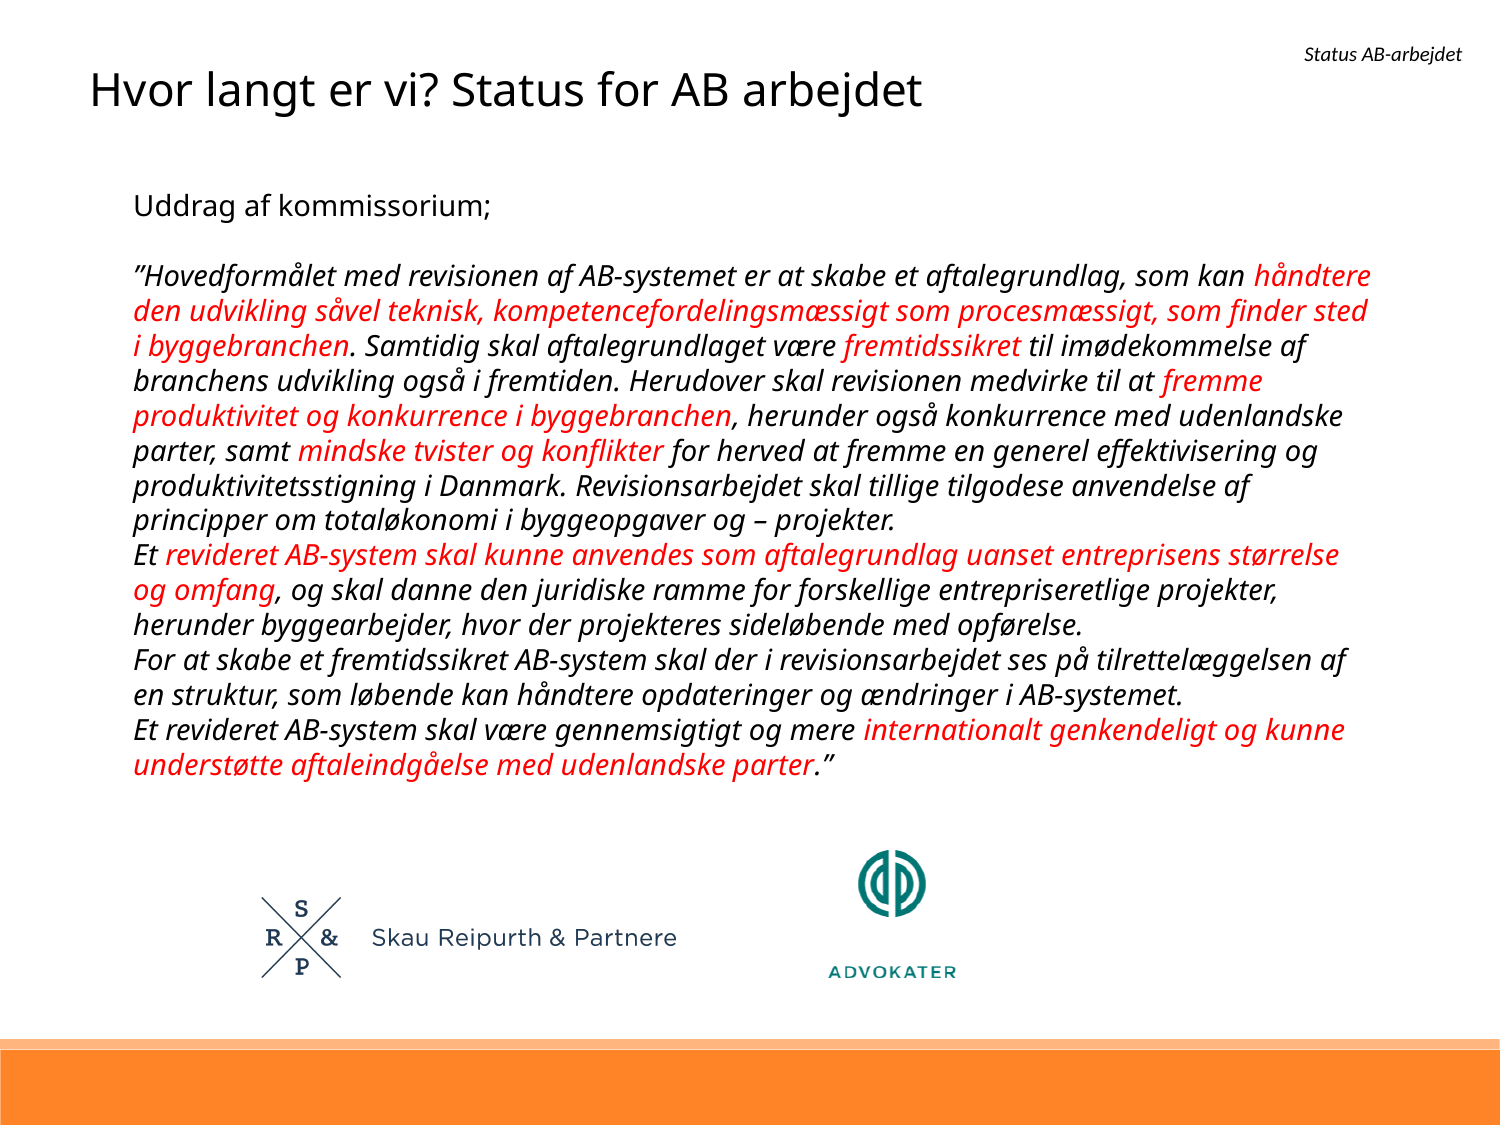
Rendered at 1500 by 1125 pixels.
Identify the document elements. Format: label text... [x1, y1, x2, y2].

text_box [261, 850, 1239, 978]
text_box Status AB-arbejdet [1067, 33, 1478, 74]
text_box Hvor langt er vi? Status for AB arbejdet [74, 33, 1425, 143]
text_box Uddrag af kommissorium; ”Hovedformålet med revisionen af AB-systemet er at skabe et aftalegrundlag, som kan håndtere den udvikling såvel teknisk, kompetencefordelingsmæssigt som procesmæssigt, som finder sted i byggebranchen. Samtidig skal aftalegrundlaget være fremtidssikret til imødekommelse af branchens udvikling også i fremtiden. Herudover skal revisionen medvirke til at fremme produktivitet og konkurrence i byggebranchen, herunder også konkurrence med udenlandske parter, samt mindske tvister og konflikter for herved at fremme en generel effektivisering og produktivitetsstigning i Danmark. Revisionsarbejdet skal tillige tilgodese anvendelse af principper om totaløkonomi i byggeopgaver og – projekter. Et revideret AB-system skal kunne anvendes som aftalegrundlag uanset entreprisens størrelse og omfang, og skal danne den juridiske ramme for forskellige entrepriseretlige projekter, herunder byggearbejder, hvor der projekteres sideløbende med opførelse. For at skabe et fremtidssikret AB-system skal der i revisionsarbejdet ses på tilrettelæggelsen af en struktur, som løbende kan håndtere opdateringer og ændringer i AB-systemet. Et revideret AB-system skal være gennemsigtigt og mere internationalt genkendeligt og kunne understøtte aftaleindgåelse med udenlandske parter.” [118, 179, 1394, 949]
